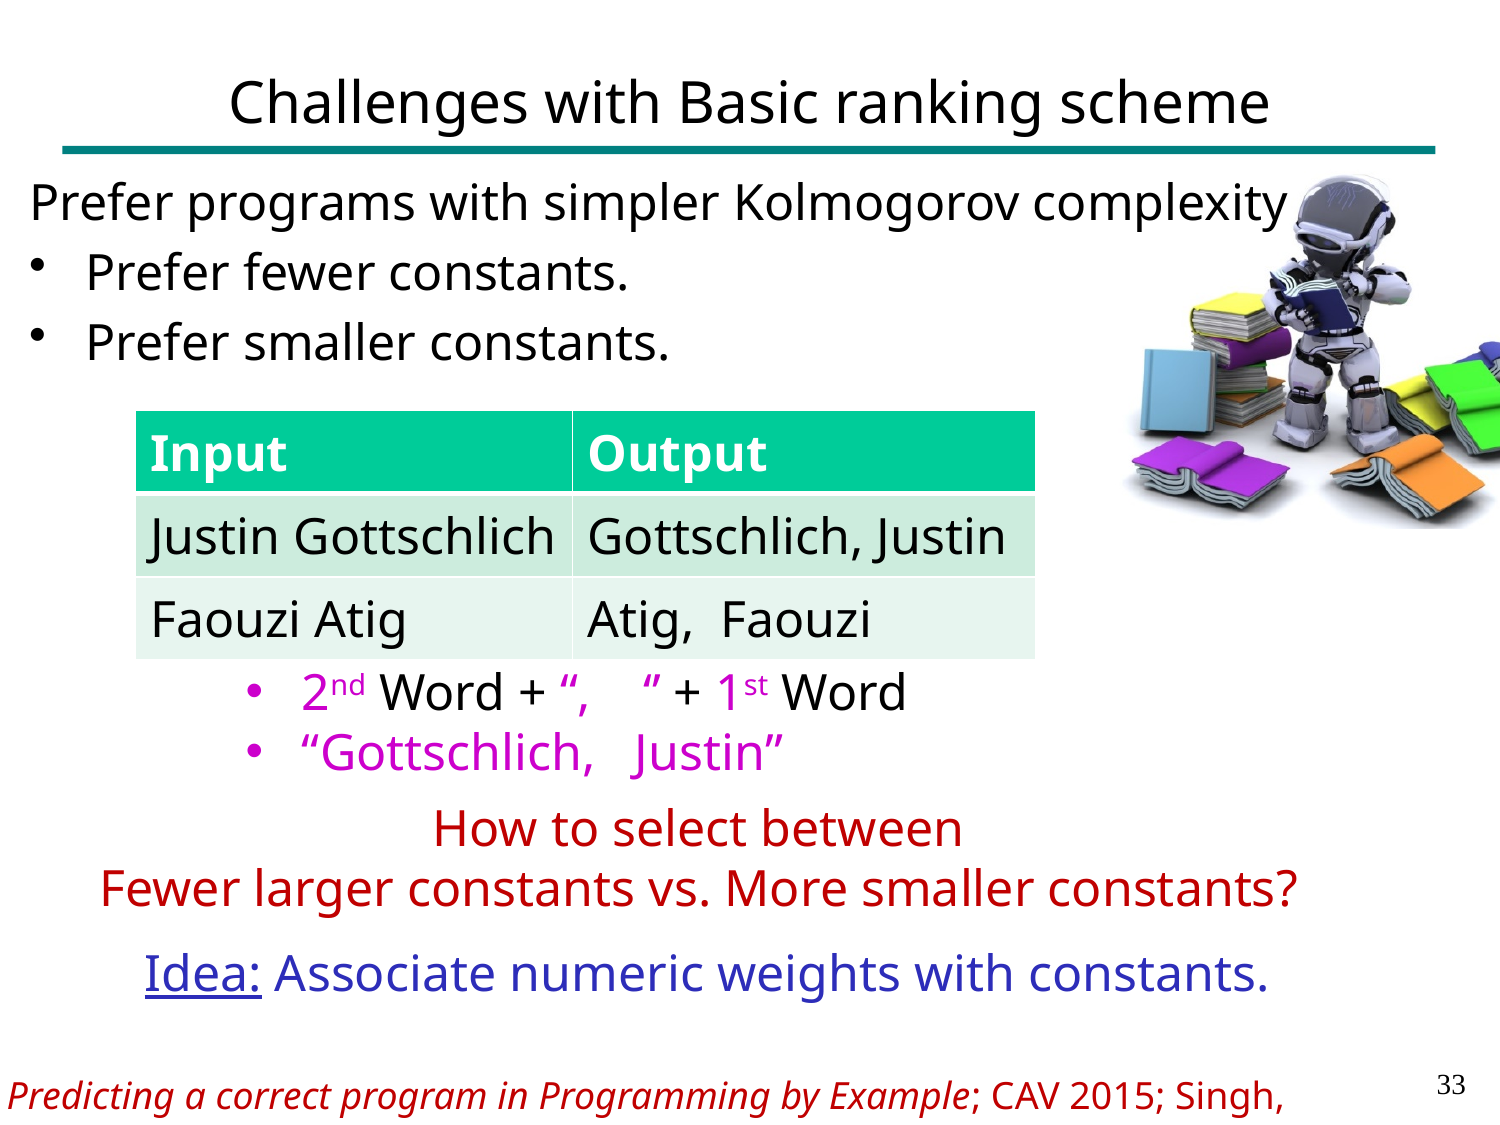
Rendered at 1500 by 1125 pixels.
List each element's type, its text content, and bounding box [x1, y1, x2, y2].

table_cell Gottschlich, Justin [573, 496, 1035, 576]
text_box 2nd Word + “, ‘’ + 1st Word “Gottschlich, Justin” [230, 652, 1114, 788]
text_box Predicting a correct program in Programming by Example; CAV 2015; Singh, Gulwani [0, 1064, 1447, 1125]
slide_number 32 [1168, 1057, 1482, 1121]
table_header Output [573, 411, 1035, 491]
table_cell Faouzi Atig [136, 578, 572, 659]
picture [1100, 156, 1500, 529]
list Prefer programs with simpler Kolmogorov complexity Prefer fewer constants. Prefer smaller constants. [14, 163, 1095, 380]
text_box How to select between Fewer larger constants vs. More smaller constants? Idea: Associate numeric weights with constants. [54, 789, 1343, 1010]
table_cell Justin Gottschlich [136, 496, 572, 576]
table_header Input [136, 411, 572, 491]
title Challenges with Basic ranking scheme [112, 49, 1388, 151]
table_cell Atig, Faouzi [573, 578, 1035, 652]
